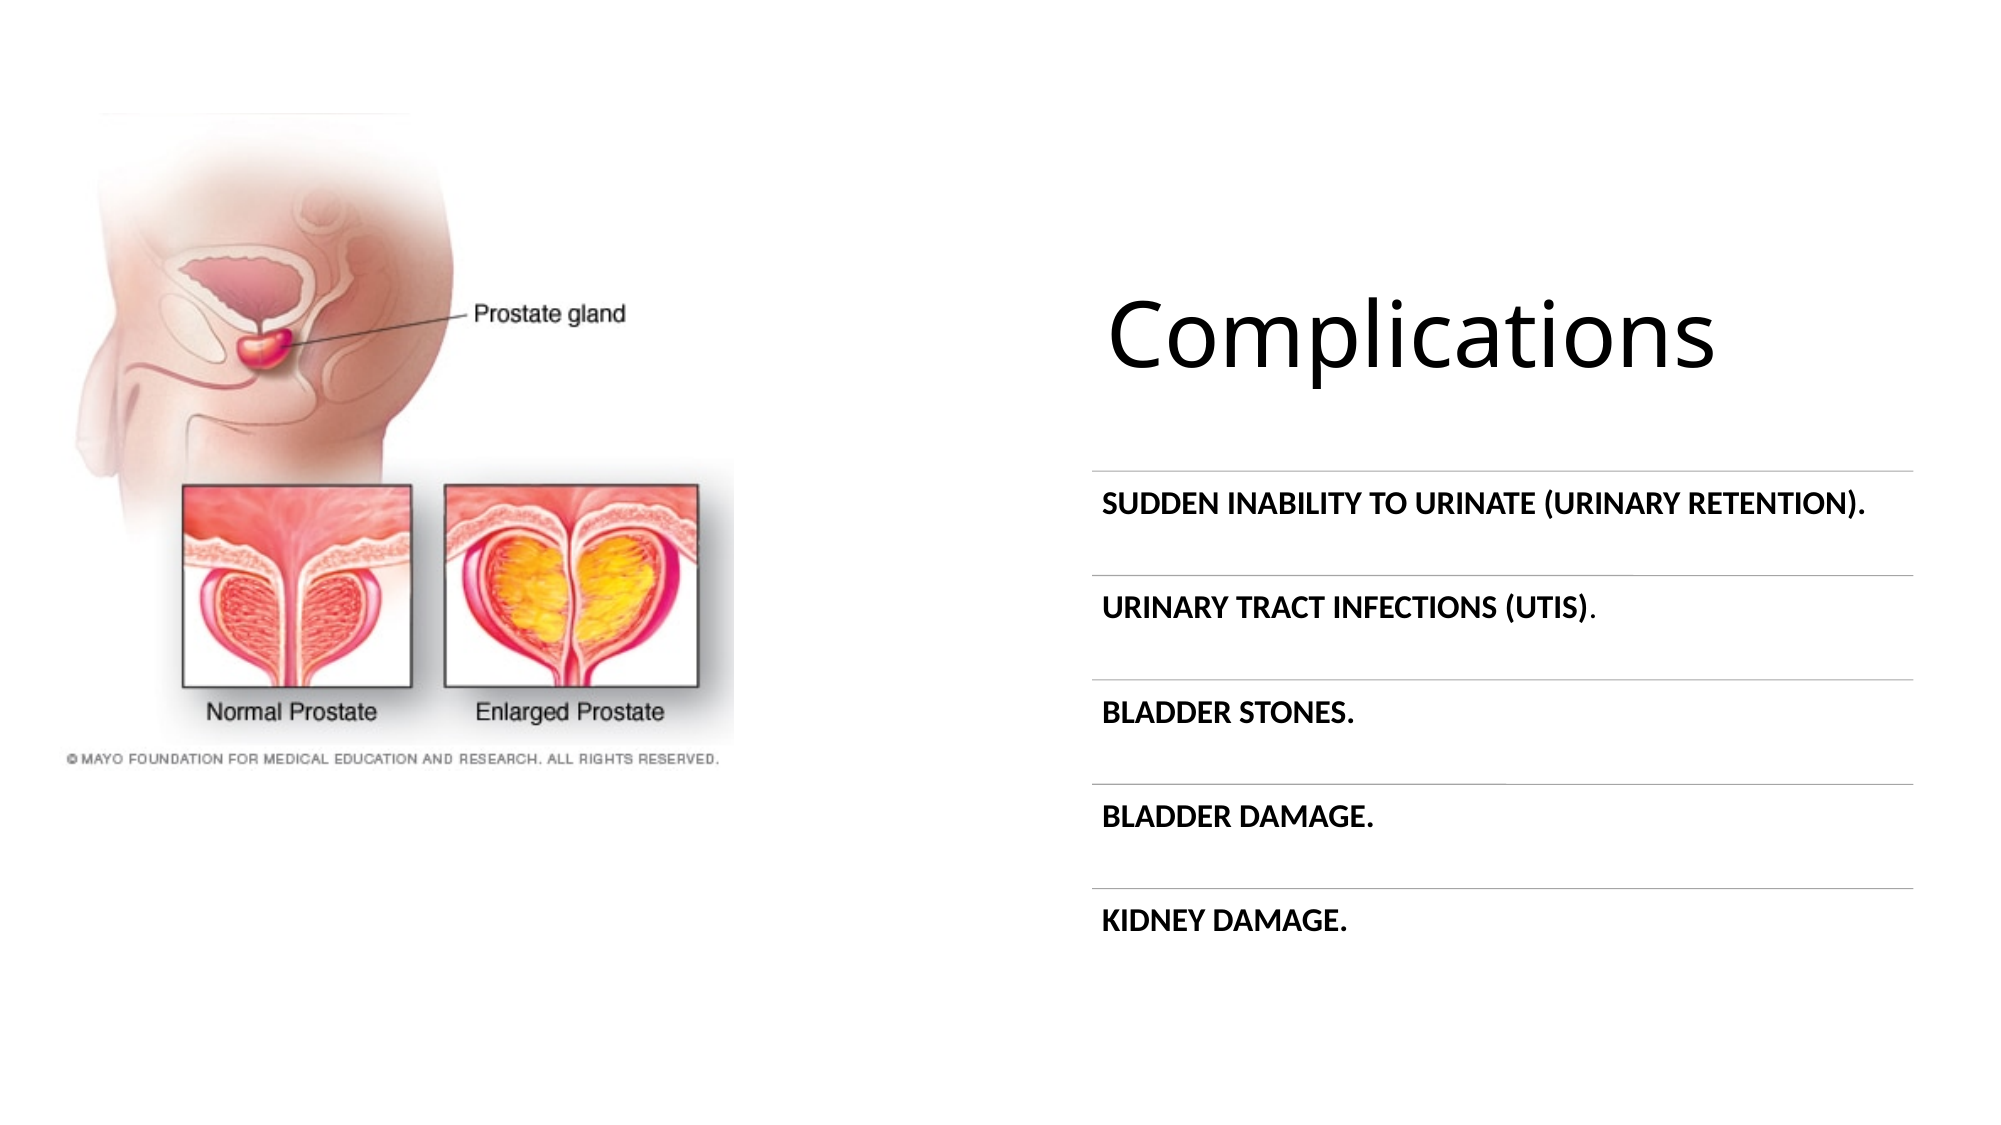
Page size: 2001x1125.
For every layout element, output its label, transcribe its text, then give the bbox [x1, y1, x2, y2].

title Complications [1091, 229, 1913, 447]
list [1092, 471, 1914, 993]
picture [59, 113, 734, 771]
